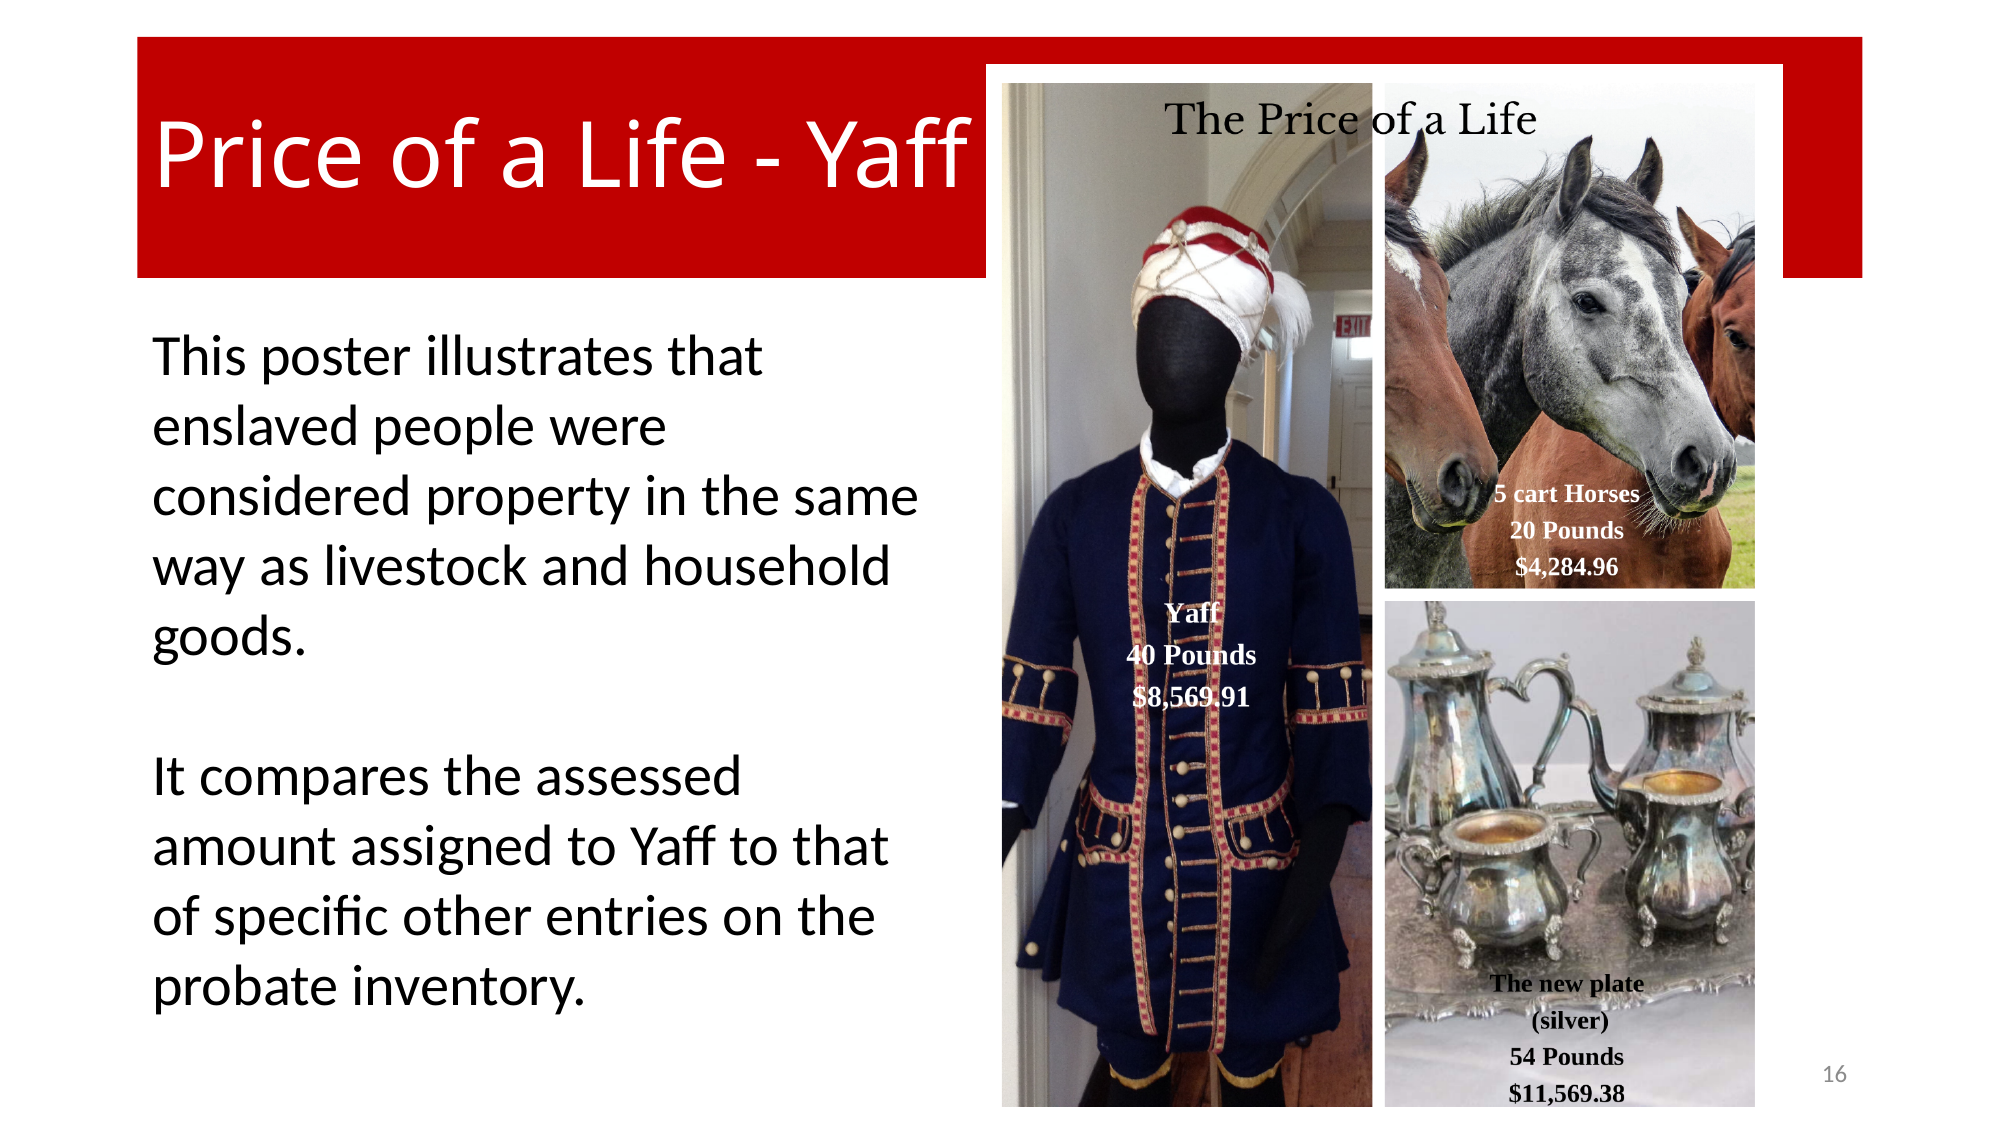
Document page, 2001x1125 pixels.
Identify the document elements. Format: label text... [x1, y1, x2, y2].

slide_number 16 [1783, 1042, 1863, 1103]
picture [986, 64, 1783, 1125]
text_box This poster illustrates that enslaved people were considered property in the same way as livestock and household goods. It compares the assessed amount assigned to Yaff to that of specific other entries on the probate inventory. [137, 309, 946, 1025]
title Price of a Life - Yaff [137, 36, 1863, 278]
